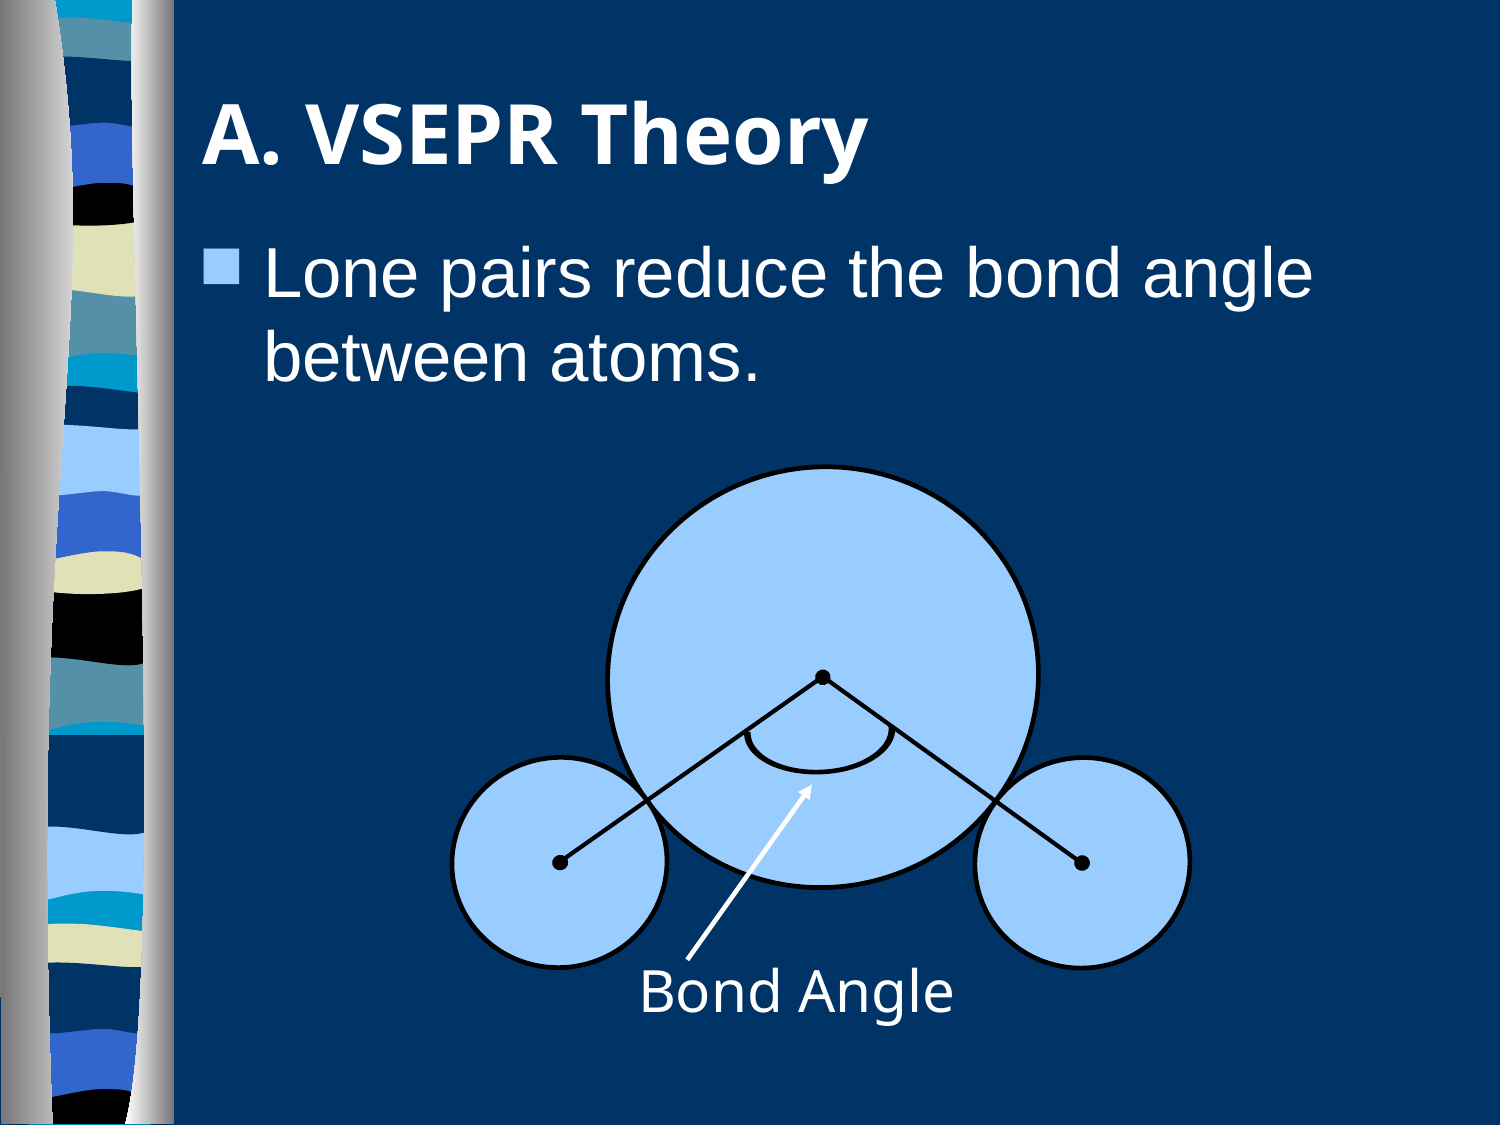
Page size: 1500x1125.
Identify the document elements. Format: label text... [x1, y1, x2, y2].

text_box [451, 466, 1191, 1015]
list Lone pairs reduce the bond angle between atoms. [192, 218, 1468, 607]
title A. VSEPR Theory [187, 37, 1500, 226]
